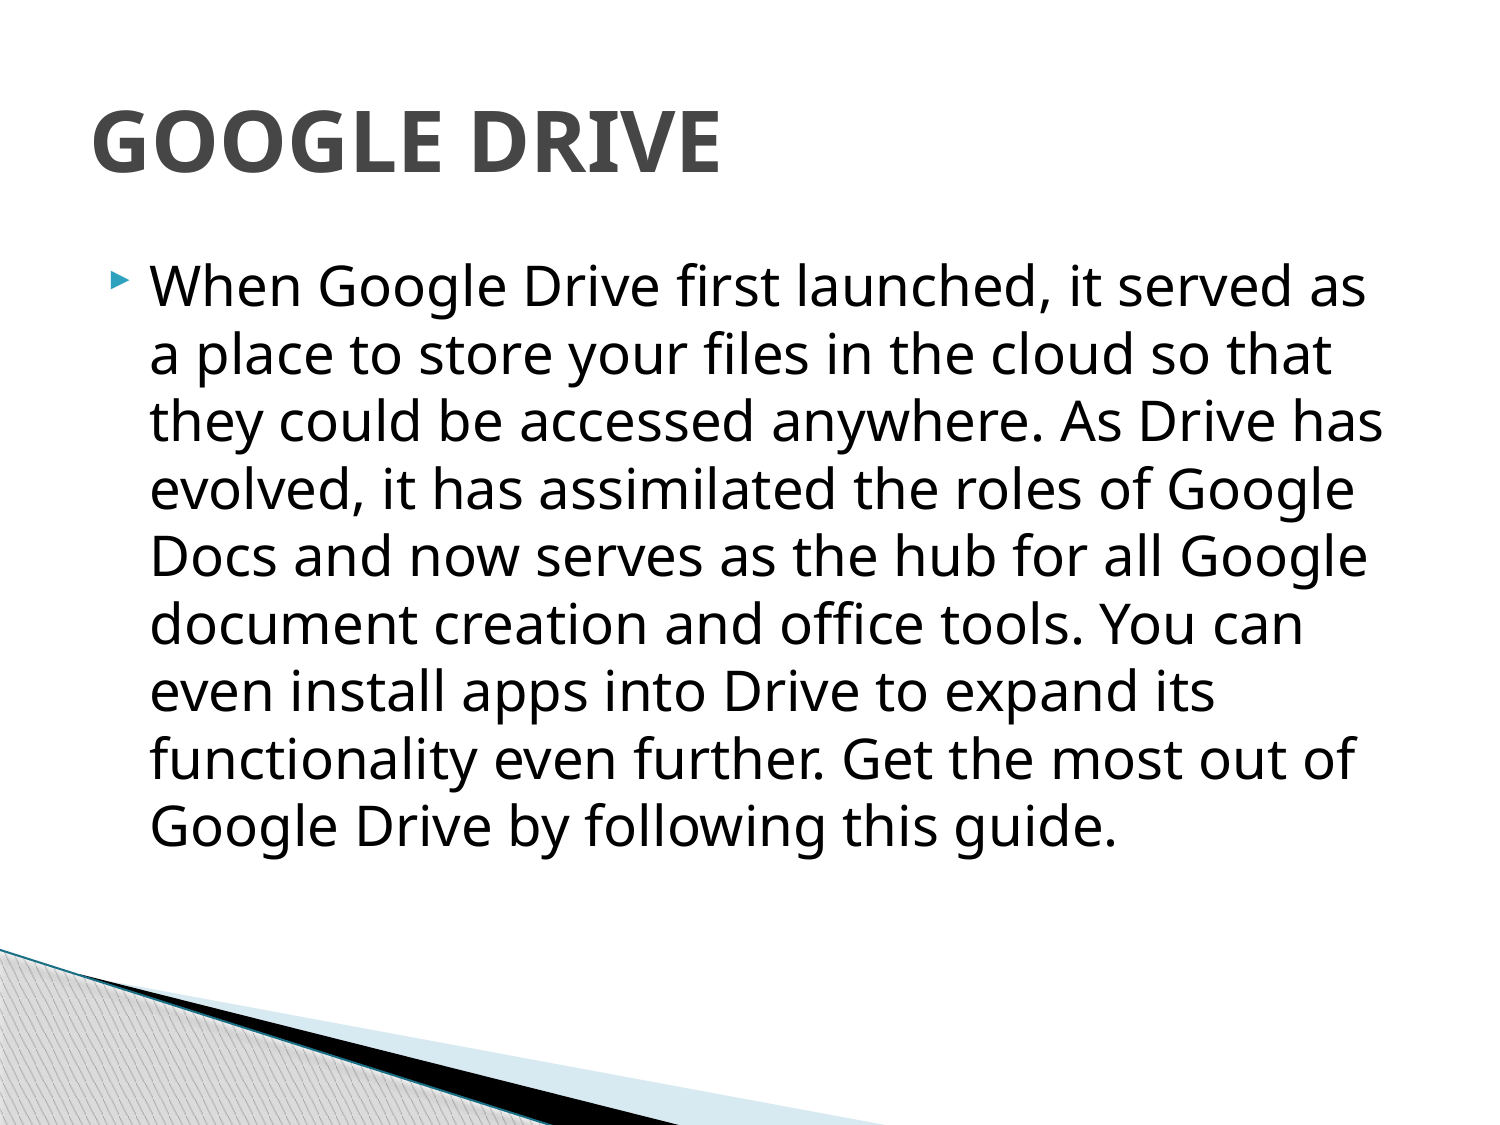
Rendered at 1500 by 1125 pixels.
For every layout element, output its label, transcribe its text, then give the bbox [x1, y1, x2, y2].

list When Google Drive first launched, it served as a place to store your files in the cloud so that they could be accessed anywhere. As Drive has evolved, it has assimilated the roles of Google Docs and now serves as the hub for all Google document creation and office tools. You can even install apps into Drive to expand its functionality even further. Get the most out of Google Drive by following this guide. [75, 243, 1425, 986]
title GOOGLE DRIVE [75, 45, 1425, 233]
